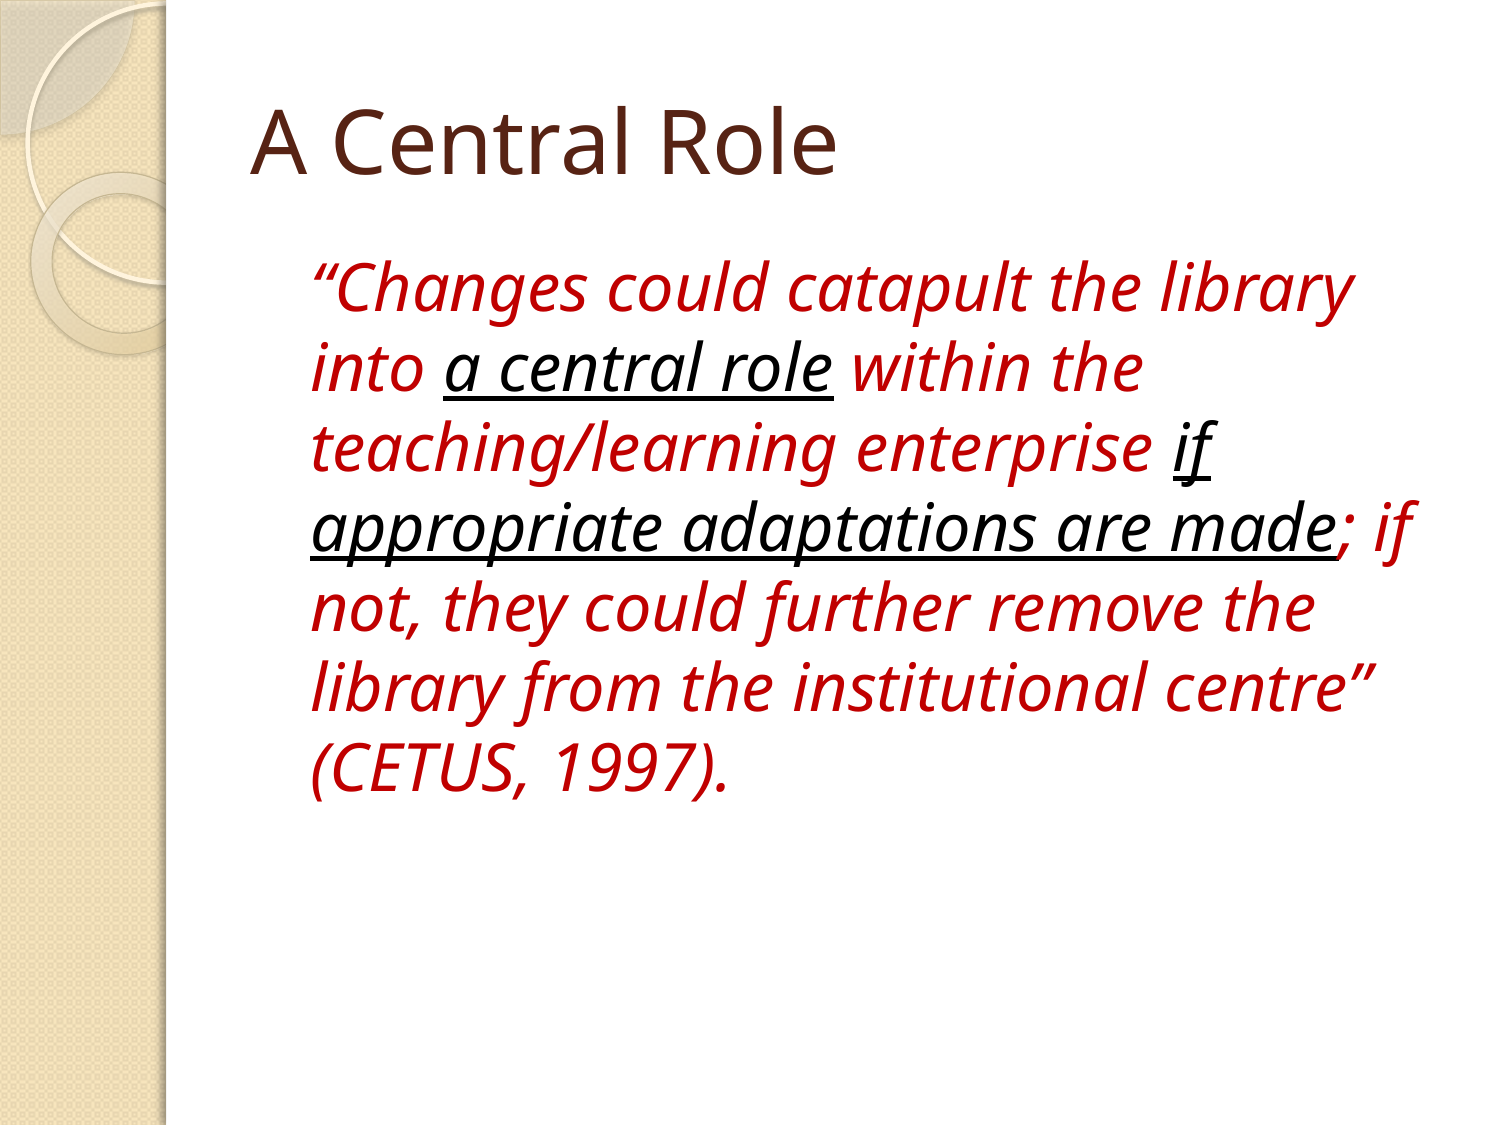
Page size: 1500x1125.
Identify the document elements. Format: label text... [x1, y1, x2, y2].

title A Central Role [235, 45, 1466, 233]
list “Changes could catapult the library into a central role within the teaching/learning enterprise if appropriate adaptations are made; if not, they could further remove the library from the institutional centre” (CETUS, 1997). [235, 237, 1466, 1025]
